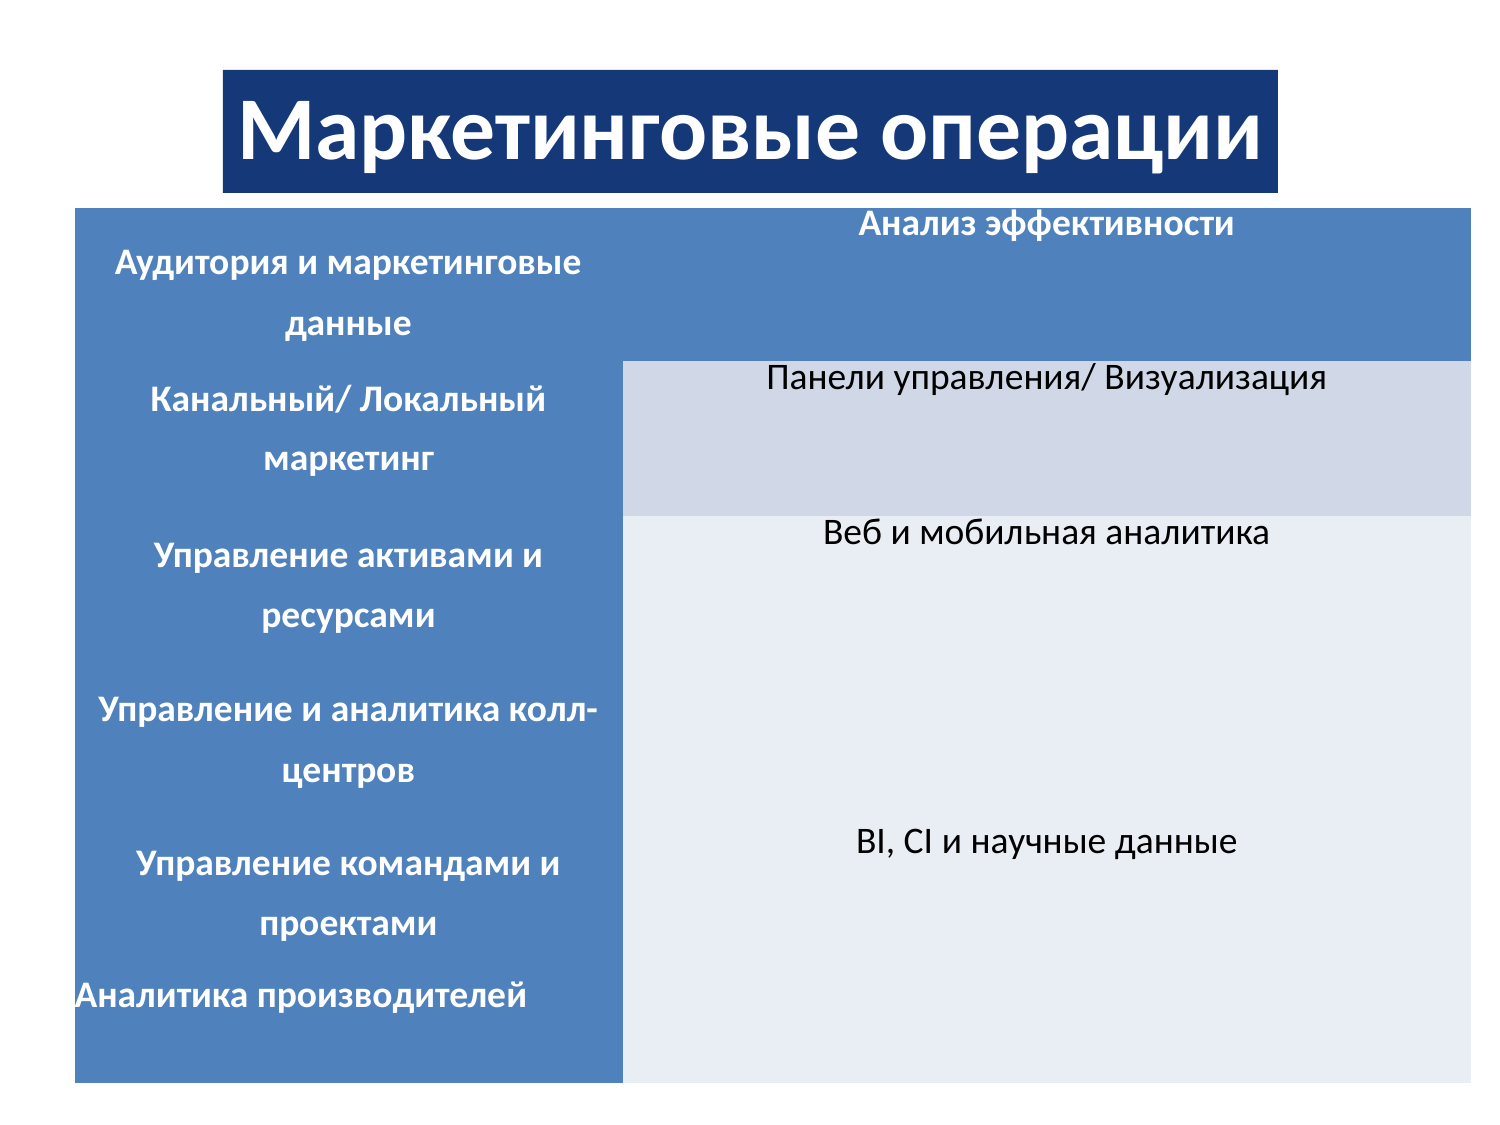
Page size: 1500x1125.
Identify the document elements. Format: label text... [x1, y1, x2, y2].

table_cell Веб и мобильная аналитика [623, 516, 1471, 825]
table_header Аудитория и маркетинговые данные [75, 208, 623, 361]
table_cell Управление командами и проектами [75, 825, 623, 979]
table_cell BI, CI и научные данные [623, 825, 1471, 1083]
table_cell Управление и аналитика колл-центров [75, 671, 623, 825]
table_cell Аналитика производителей [75, 979, 623, 1083]
table_cell Панели управления/ Визуализация [623, 361, 1471, 516]
table_cell Управление активами и ресурсами [75, 516, 623, 671]
table_header Анализ эффективности [623, 208, 1471, 361]
text_box Маркетинговые операции [222, 69, 1278, 193]
table_cell Канальный/ Локальный маркетинг [75, 361, 623, 516]
